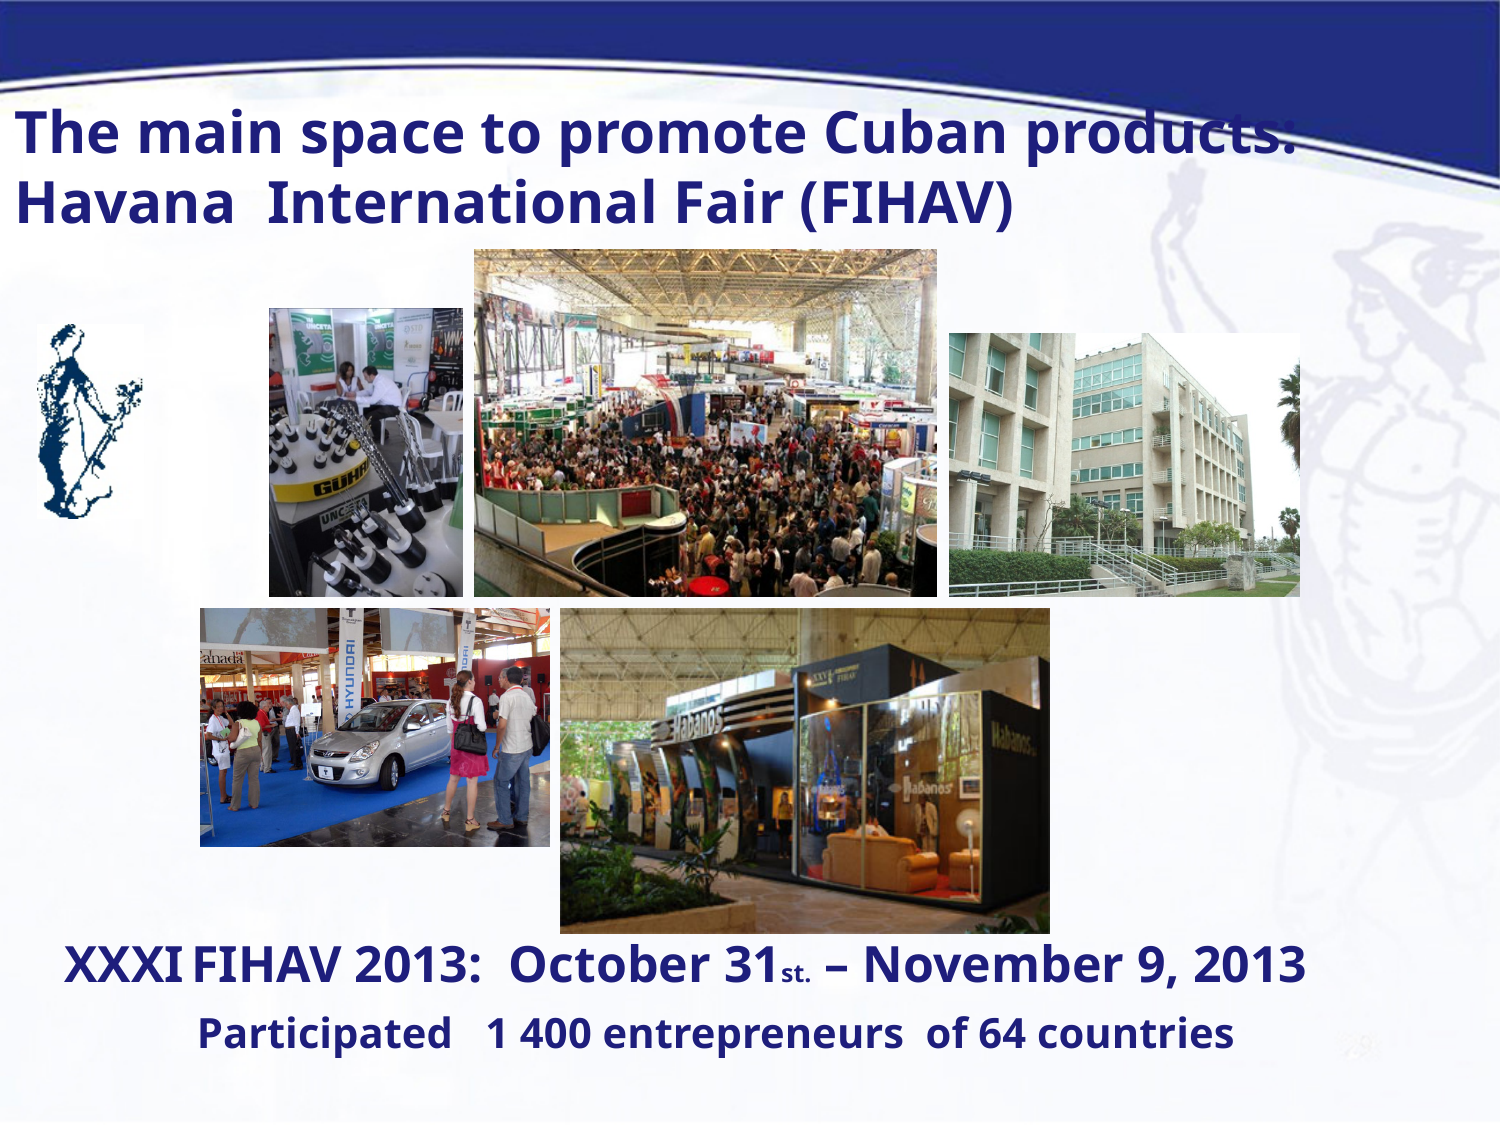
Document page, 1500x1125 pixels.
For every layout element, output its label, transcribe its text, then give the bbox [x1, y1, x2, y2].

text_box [199, 249, 1300, 934]
text_box The main space to promote Cuban products: Havana International Fair (FIHAV) [0, 87, 1363, 313]
text_box Participated 1 400 entrepreneurs of 64 countries [150, 1000, 1250, 1065]
text_box XXXI FIHAV 2013: October 31st. – November 9, 2013 [50, 924, 1438, 1000]
picture [0, 0, 1500, 1125]
